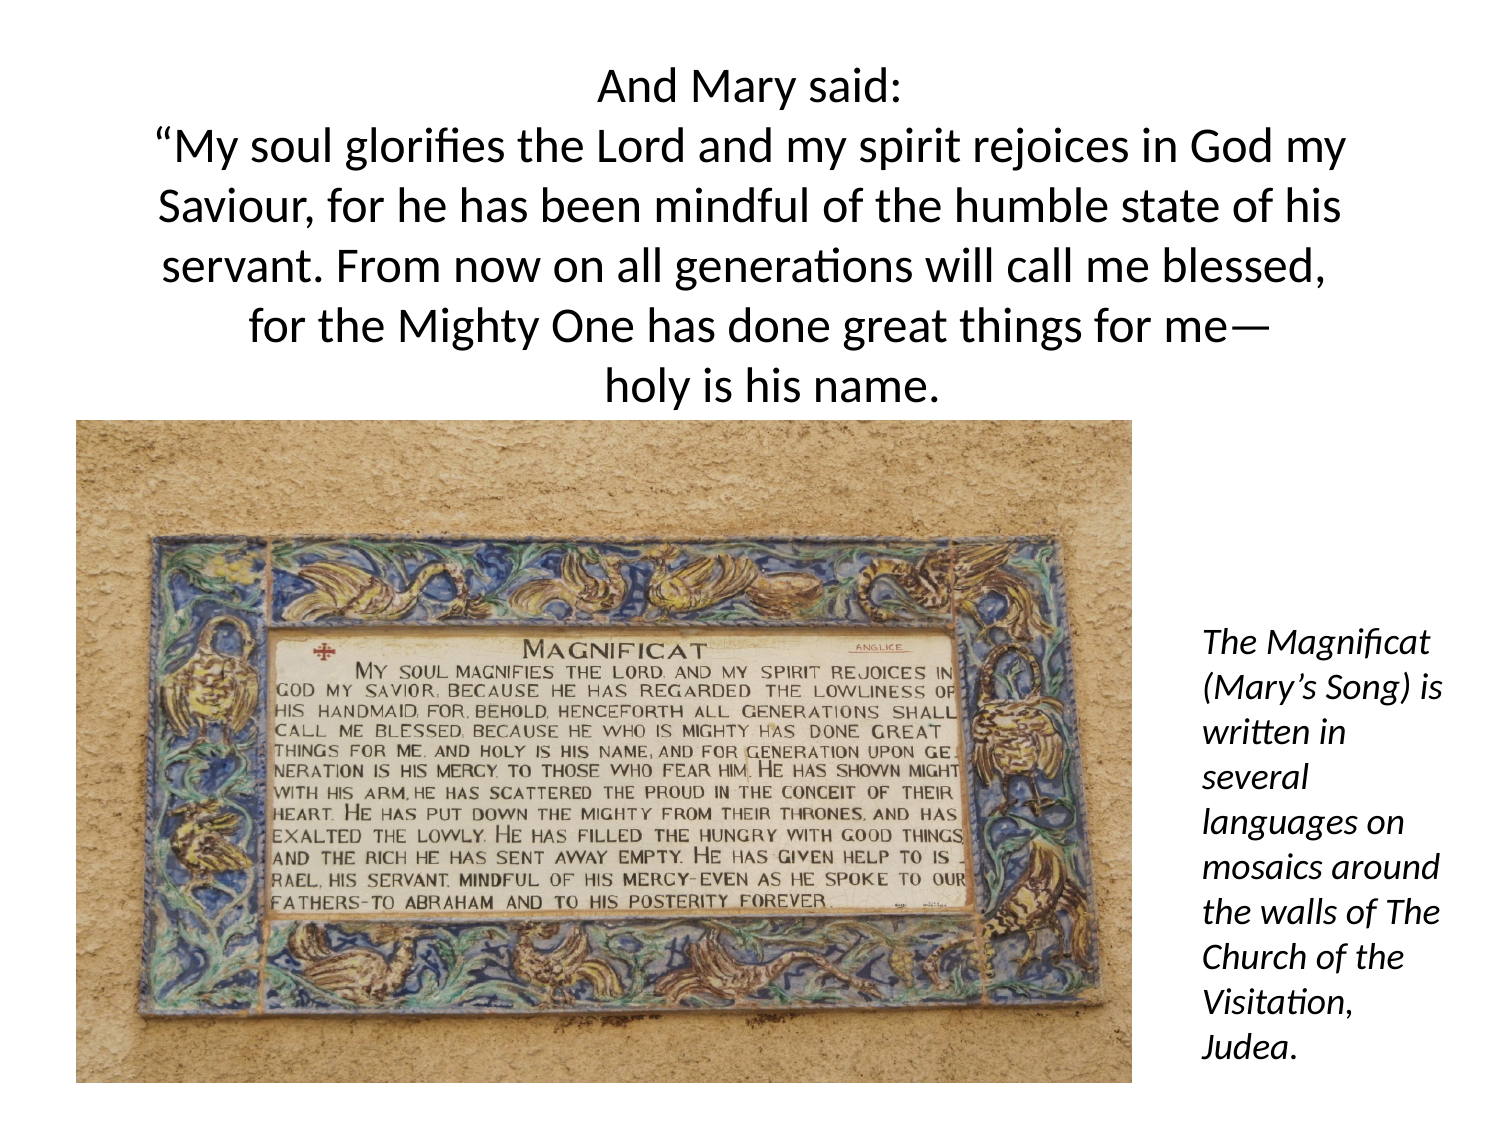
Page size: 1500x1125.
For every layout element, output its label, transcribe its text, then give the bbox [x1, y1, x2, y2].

text_box The Magnificat (Mary’s Song) is written in several languages on mosaics around the walls of The Church of the Visitation, Judea. [1187, 609, 1471, 1075]
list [76, 420, 1132, 1083]
title And Mary said: “My soul glorifies the Lord and my spirit rejoices in God my Saviour, for he has been mindful of the humble state of his servant. From now on all generations will call me blessed, for the Mighty One has done great things for me— holy is his name. [75, 45, 1425, 421]
